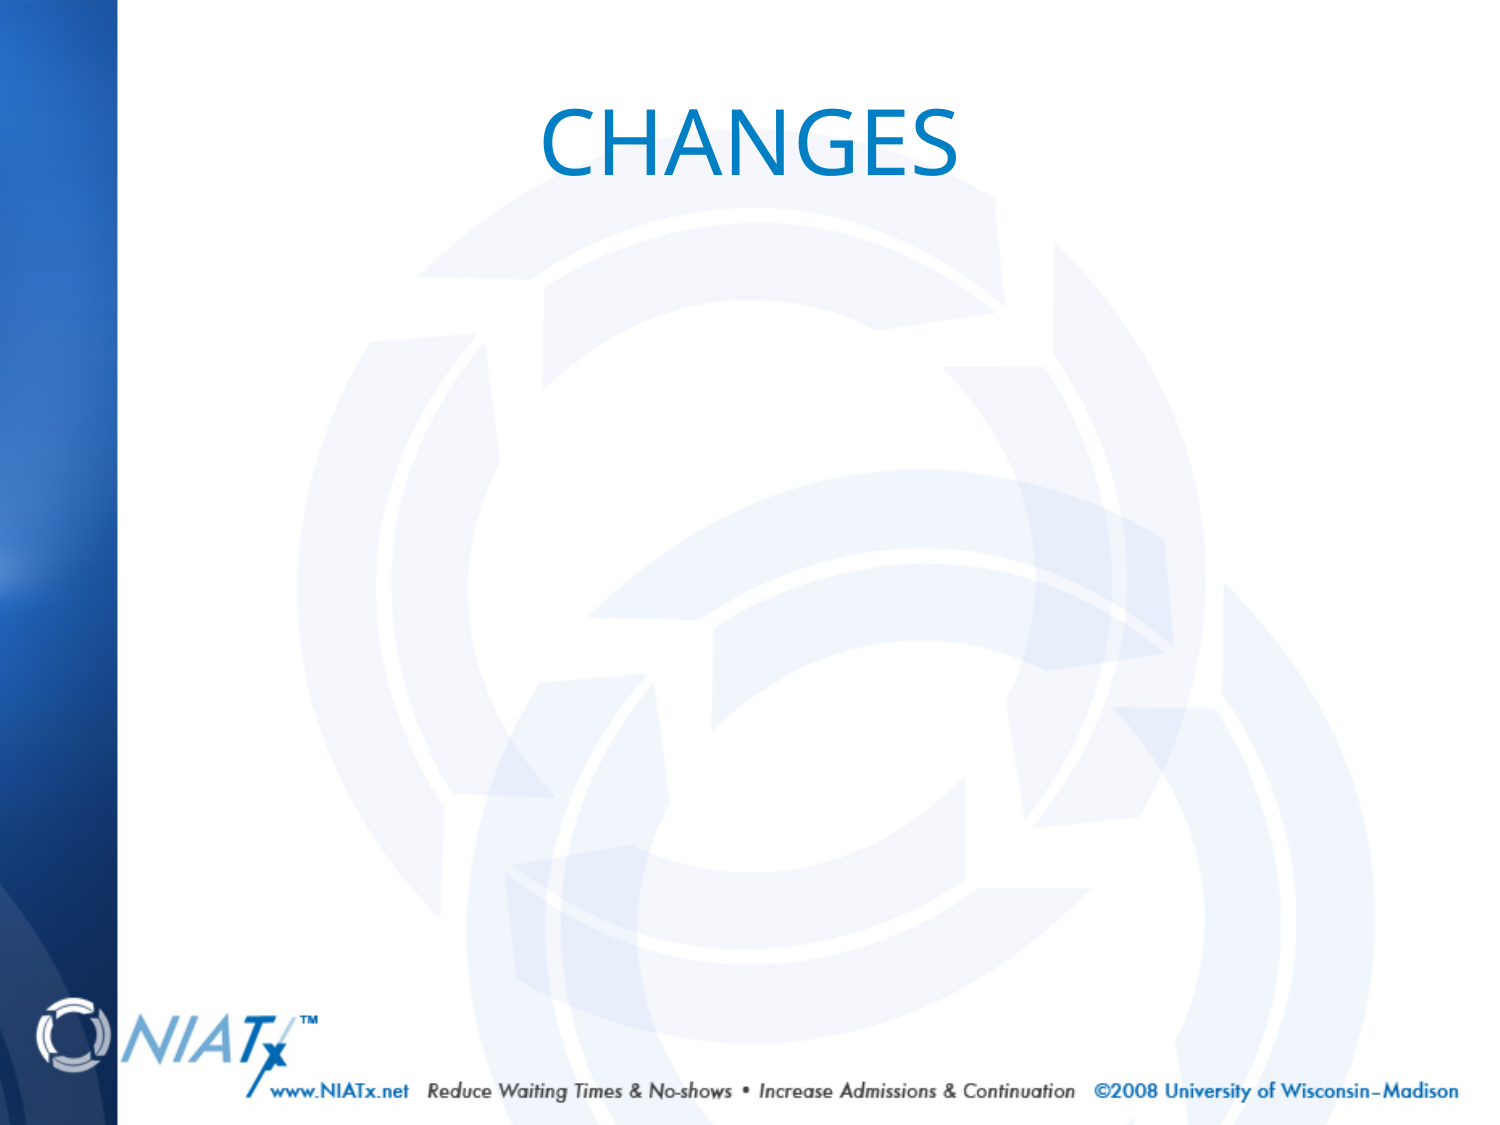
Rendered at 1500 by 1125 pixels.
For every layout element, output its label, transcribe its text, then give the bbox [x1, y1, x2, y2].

picture [0, 0, 1500, 1125]
title CHANGES [74, 44, 1426, 233]
